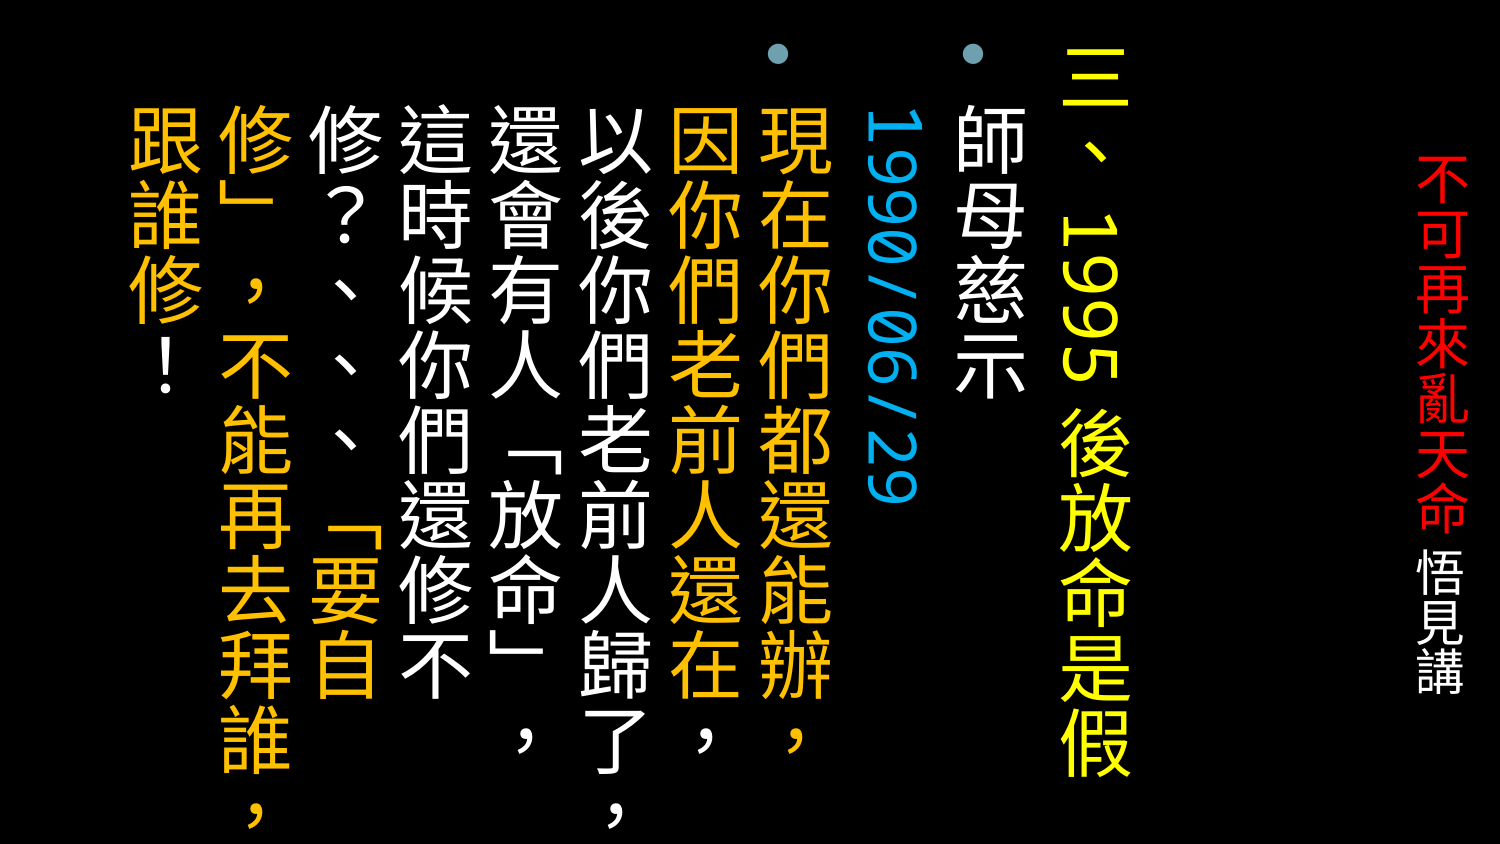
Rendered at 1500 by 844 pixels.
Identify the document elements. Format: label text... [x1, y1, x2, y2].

title 不可再來亂天命 悟見講 [1399, 23, 1483, 825]
list 三、1995後放命是假 師母慈示 1990/06/29 現在你們都還能辦，因你們老前人還在，以後你們老前人歸了，還會有人「放命」，這時候你們還修不修？、、、「要自修」，不能再去拜誰，跟誰修！ [17, 18, 1388, 825]
